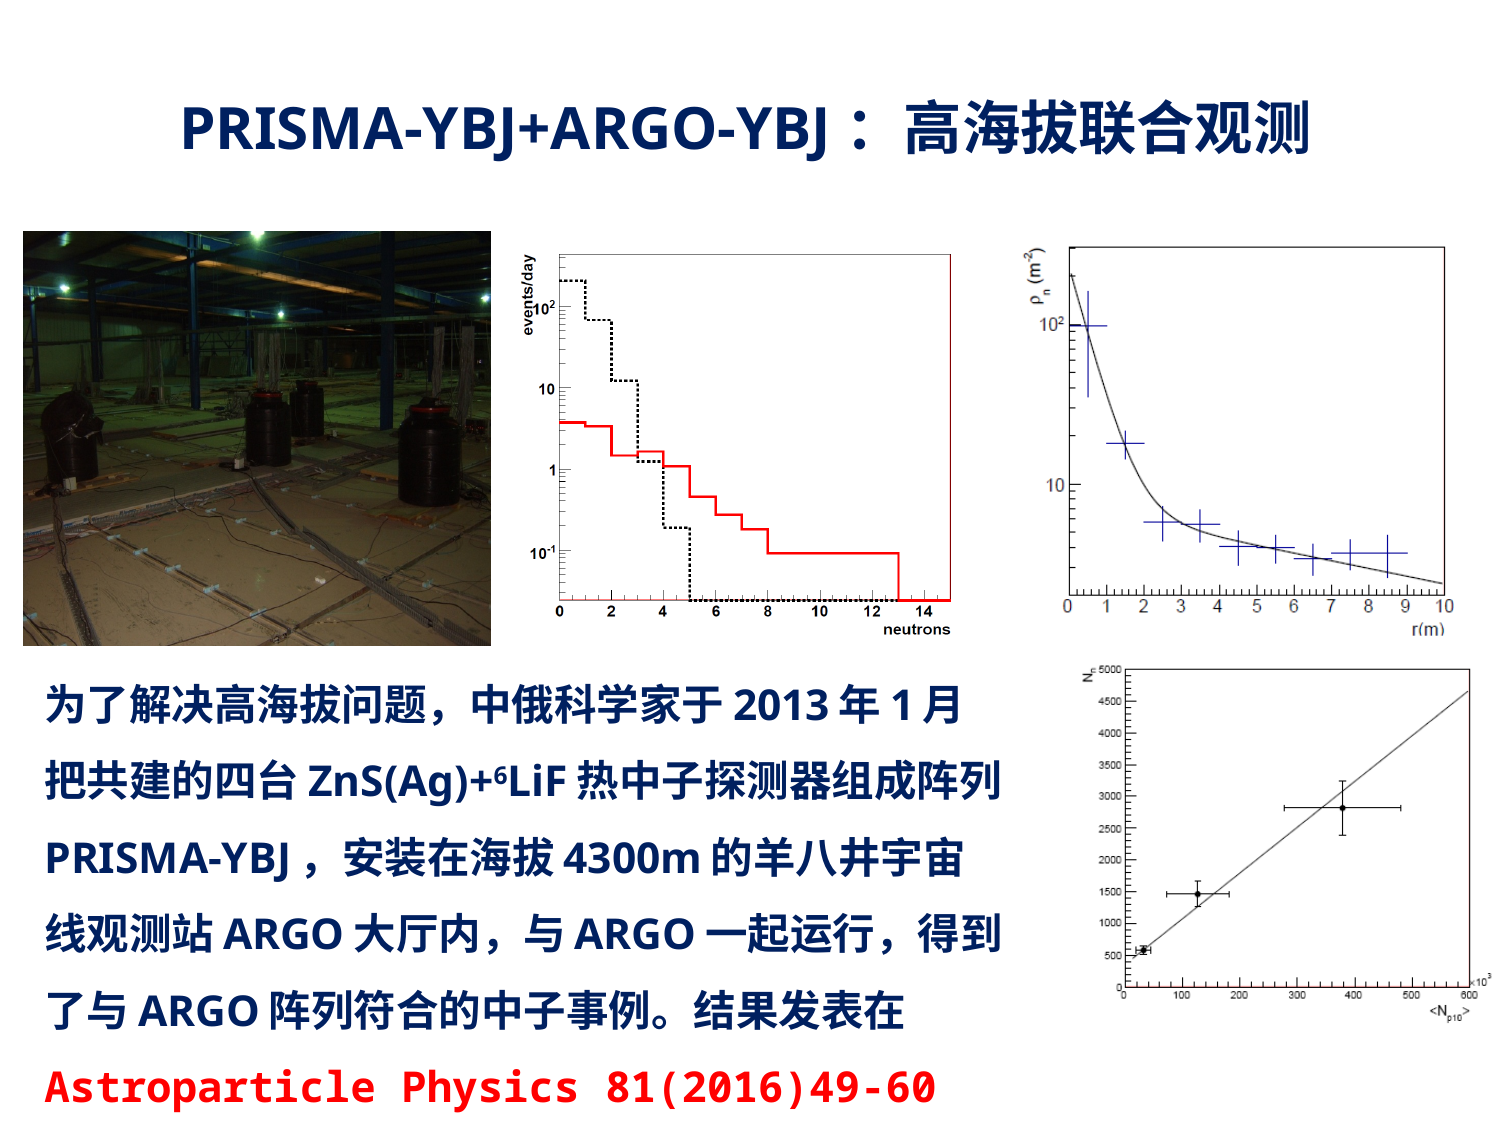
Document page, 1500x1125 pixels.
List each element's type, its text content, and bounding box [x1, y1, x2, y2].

picture [1074, 656, 1500, 1038]
picture [519, 243, 963, 641]
list 为了解决高海拔问题，中俄科学家于2013年1月把共建的四台ZnS(Ag)+6LiF热中子探测器组成阵列PRISMA-YBJ，安装在海拔4300m的羊八井宇宙线观测站ARGO大厅内，与ARGO一起运行，得到了与ARGO阵列符合的中子事例。结果发表在Astroparticle Physics 81(2016)49-60 [29, 645, 1022, 1125]
picture [968, 207, 1500, 646]
title PRISMA-YBJ+ARGO-YBJ：高海拔联合观测 [43, 32, 1447, 220]
picture [23, 231, 491, 646]
